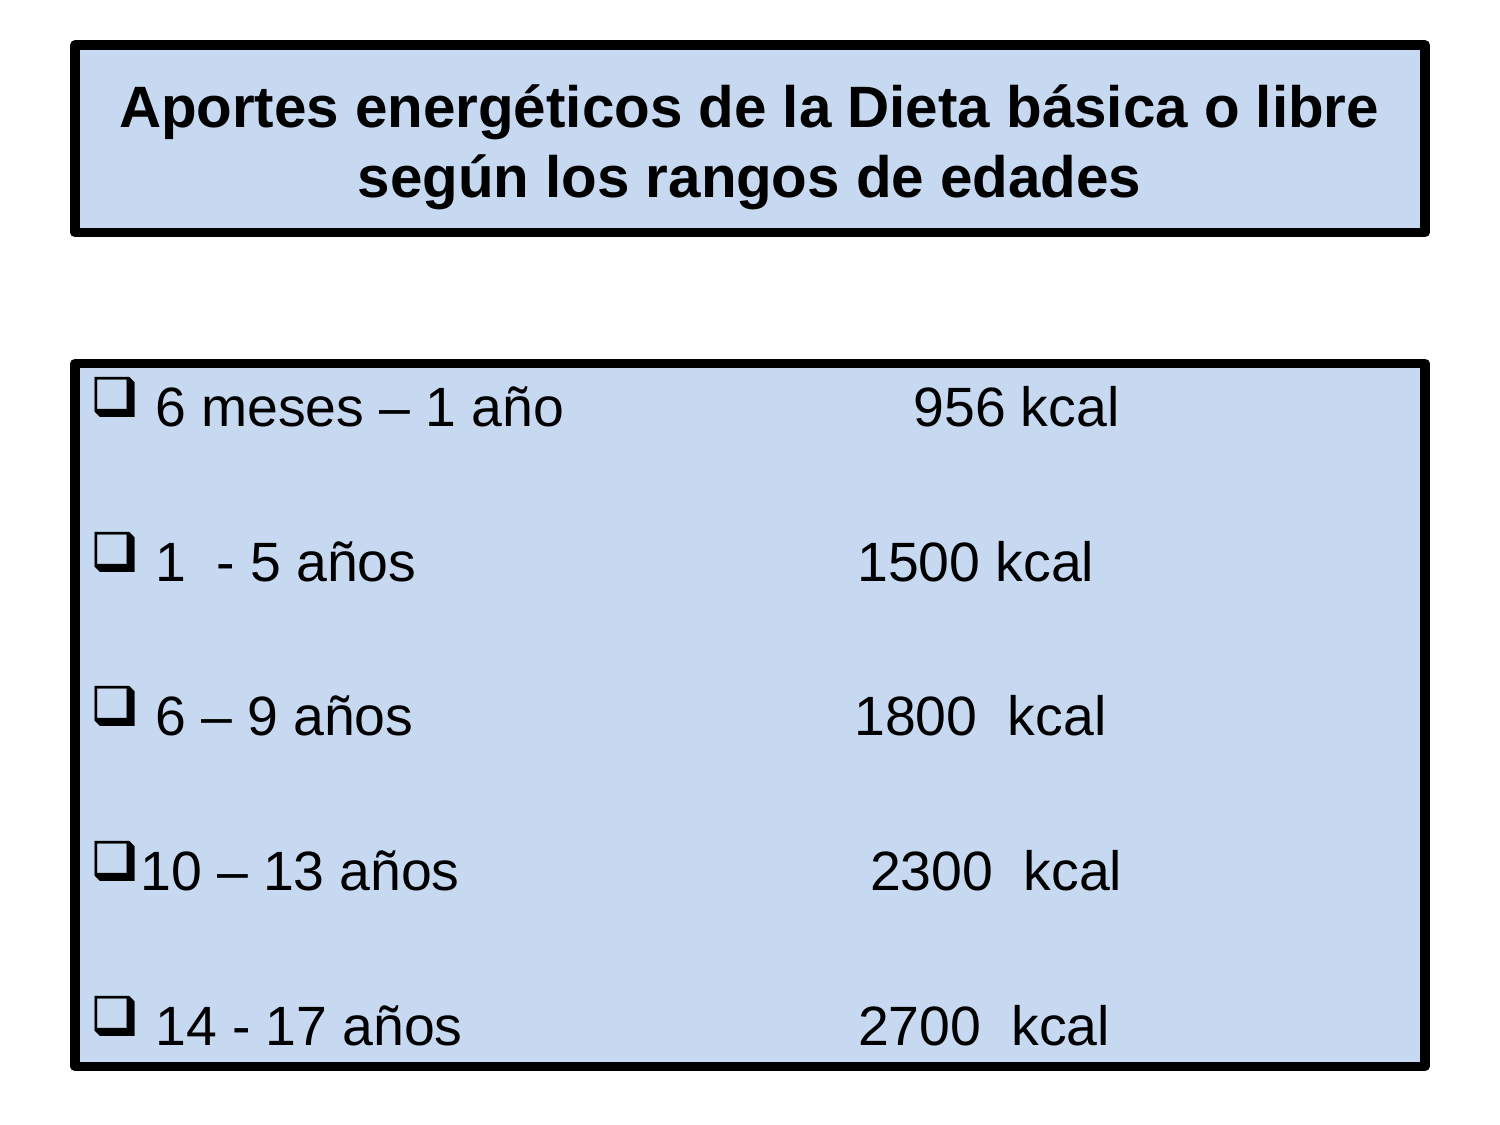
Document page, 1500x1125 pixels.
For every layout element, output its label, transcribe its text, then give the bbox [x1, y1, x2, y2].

list 6 meses – 1 año 956 kcal 1 - 5 años 1500 kcal 6 – 9 años 1800 kcal 10 – 13 años 2300 kcal 14 - 17 años 2700 kcal [75, 363, 1425, 1067]
title Aportes energéticos de la Dieta básica o libre según los rangos de edades [75, 45, 1425, 233]
